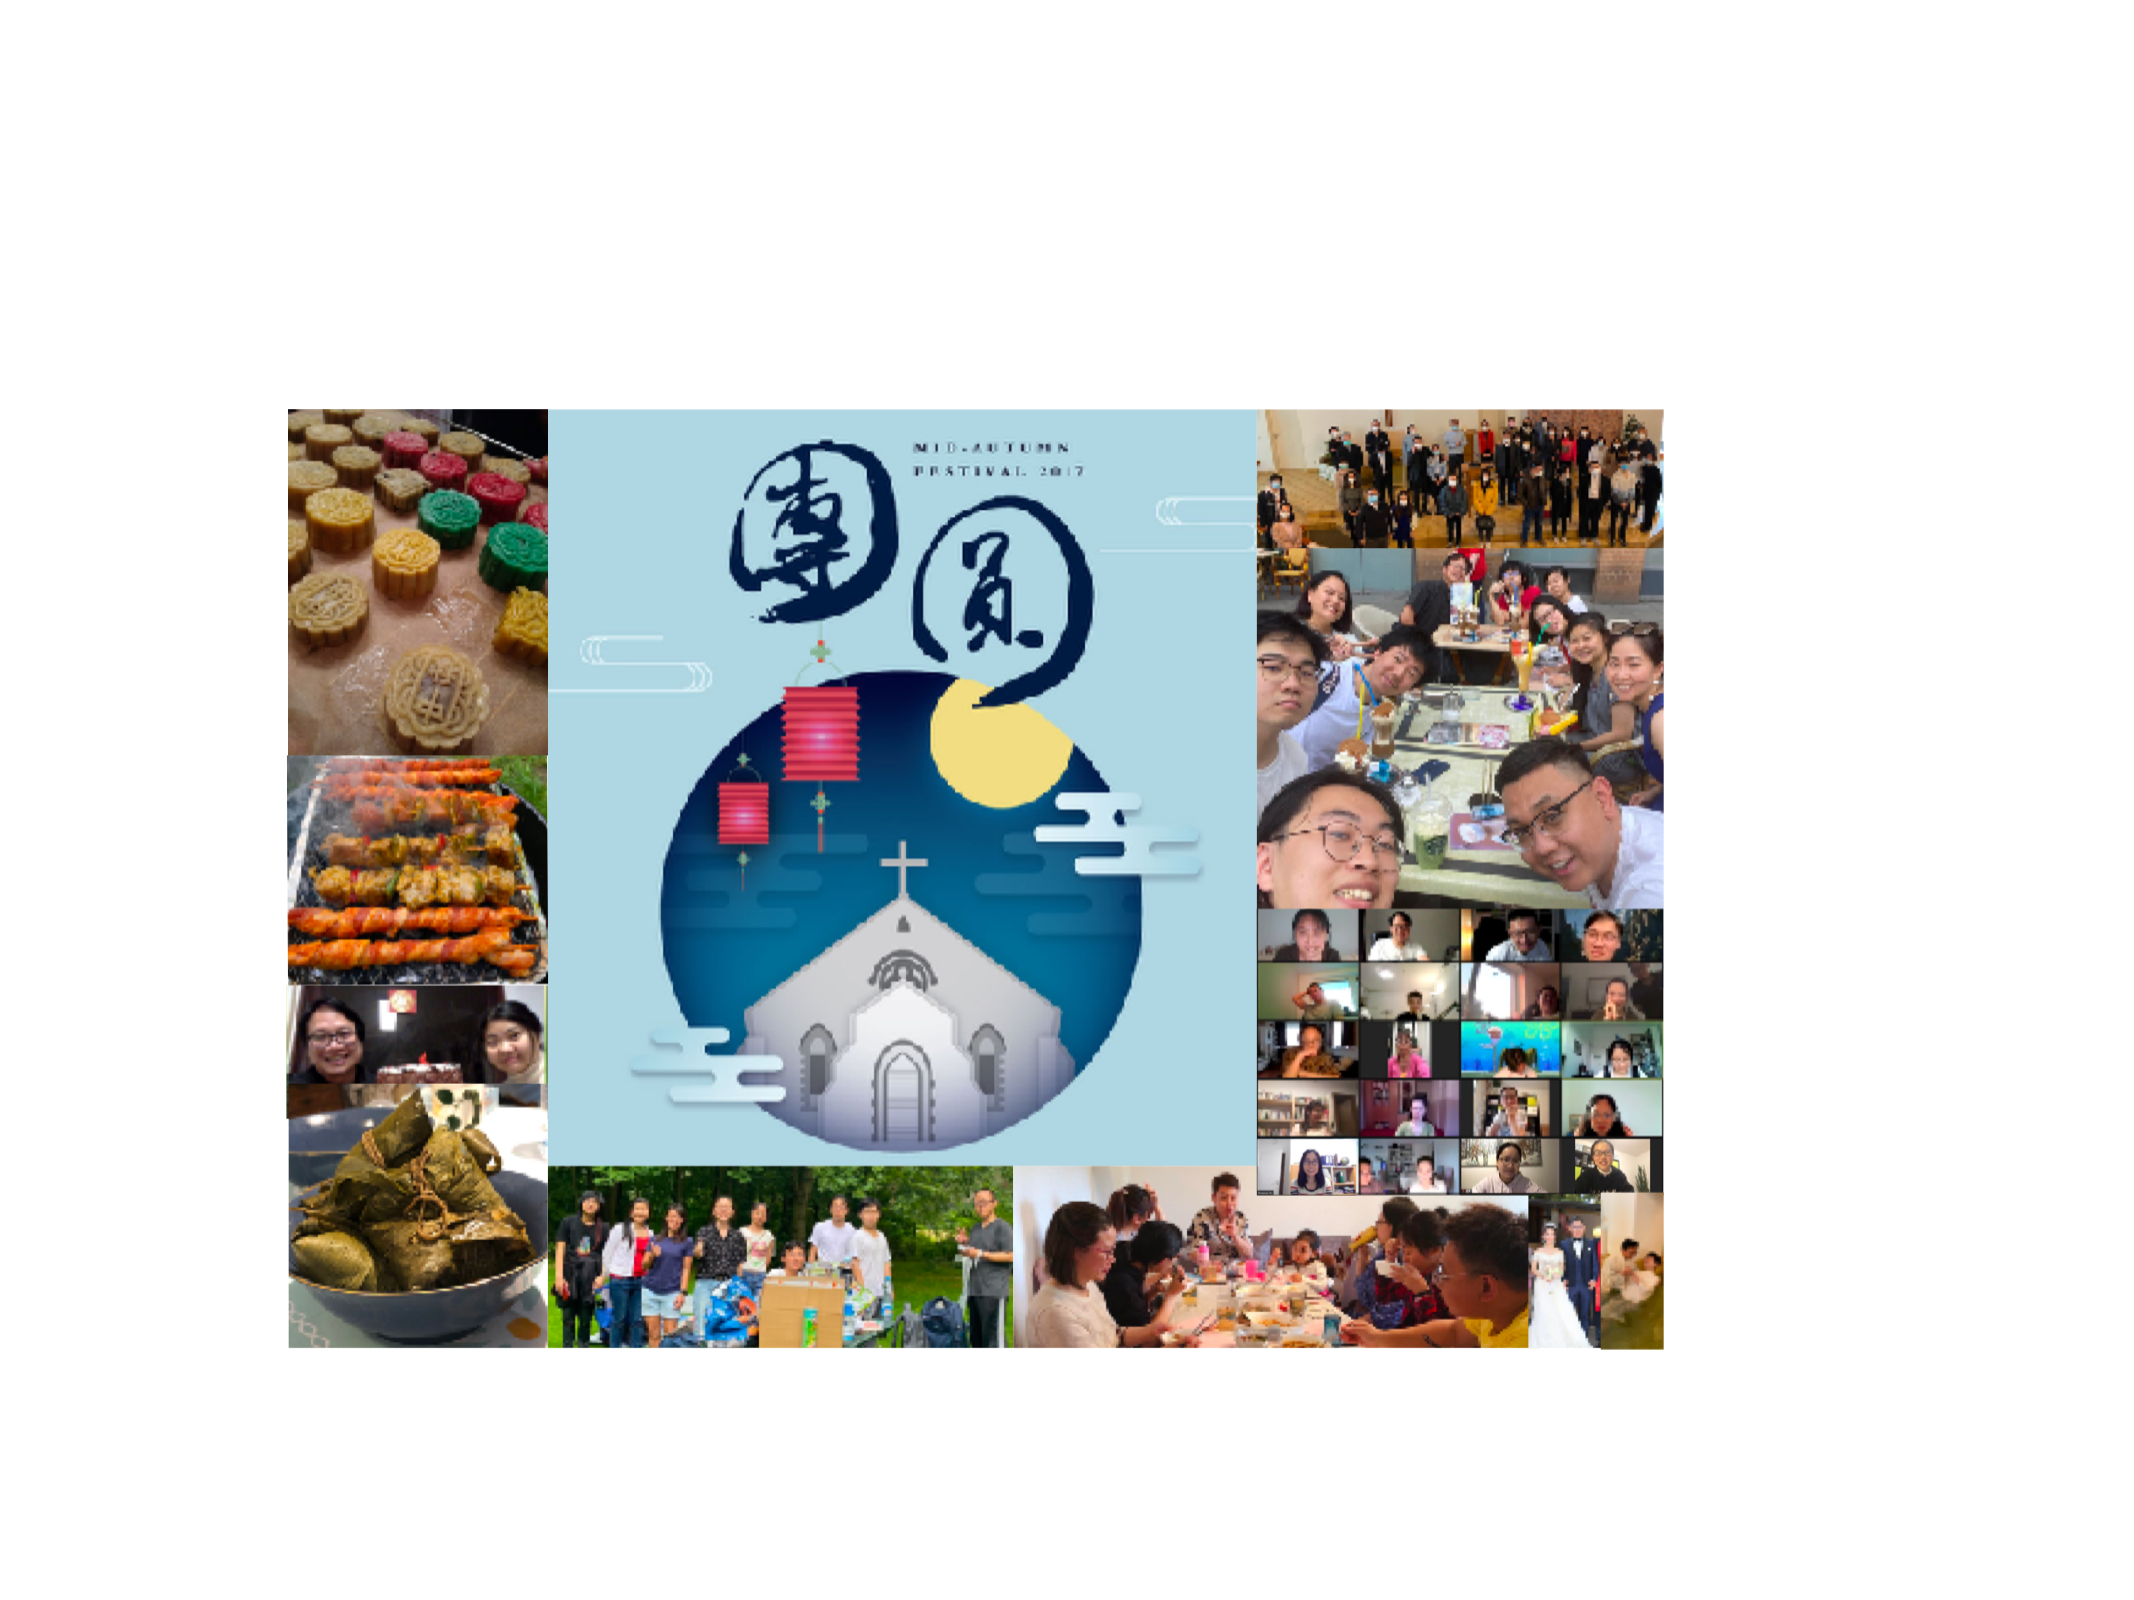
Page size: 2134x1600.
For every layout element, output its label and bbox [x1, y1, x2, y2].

picture [0, 148, 2010, 1600]
